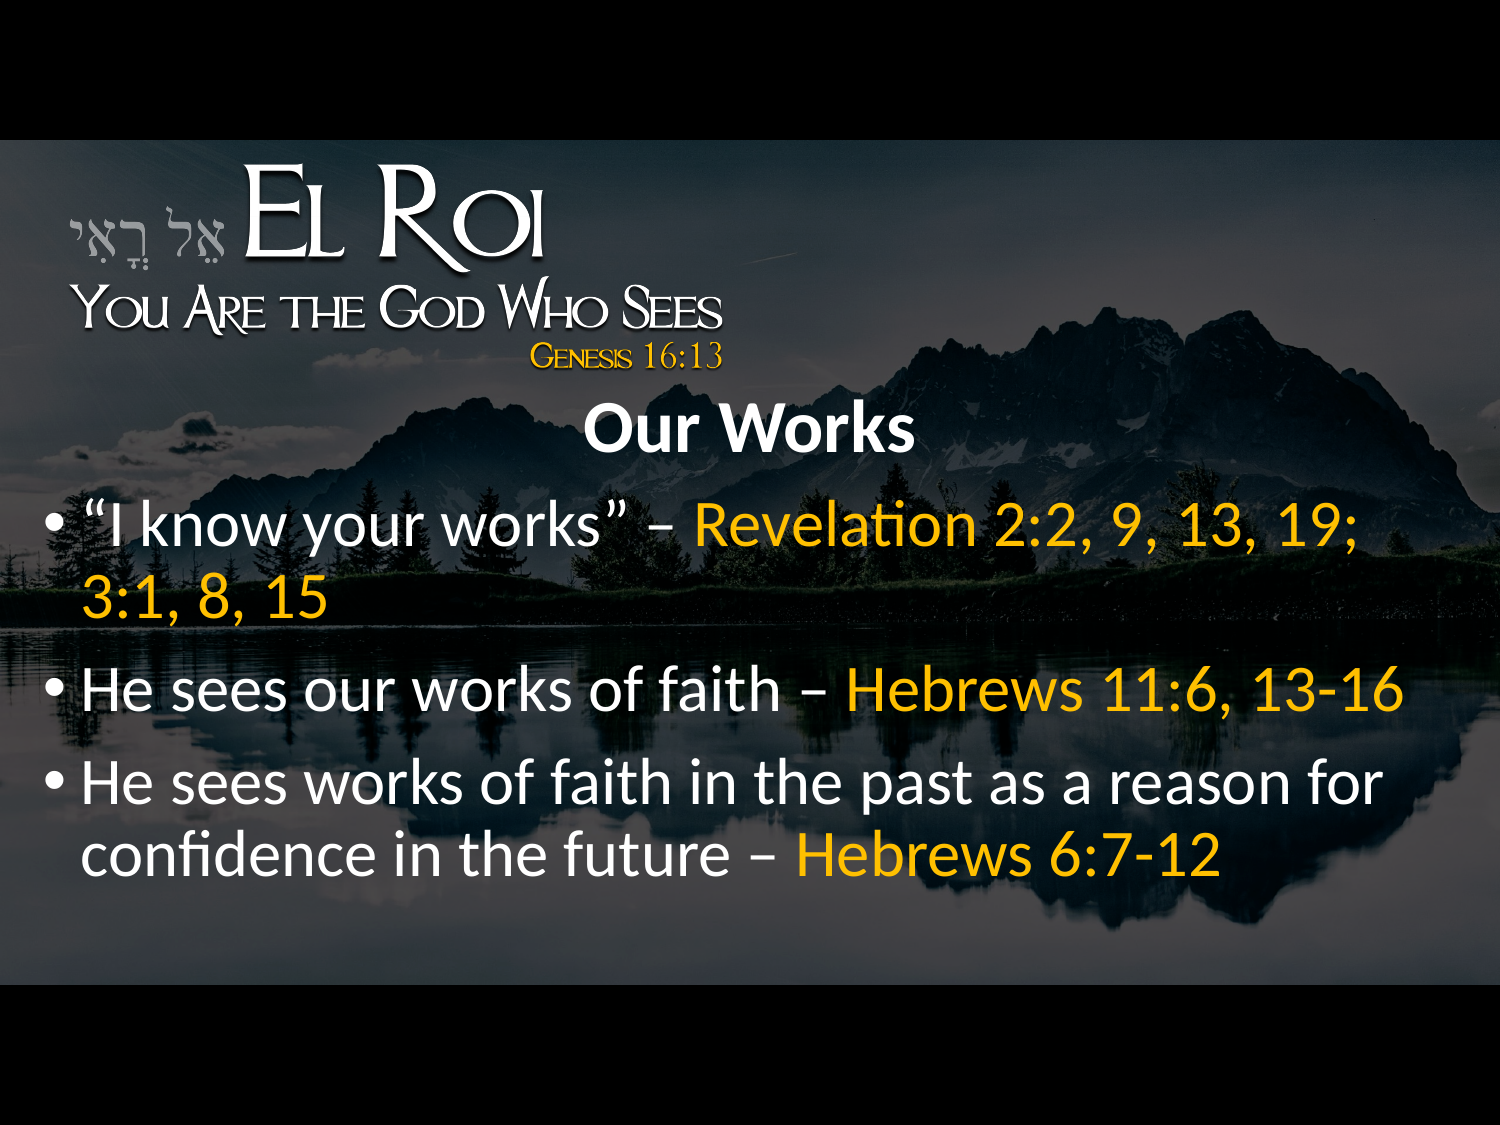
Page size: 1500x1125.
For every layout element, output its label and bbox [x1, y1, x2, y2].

picture [0, 76, 1500, 985]
